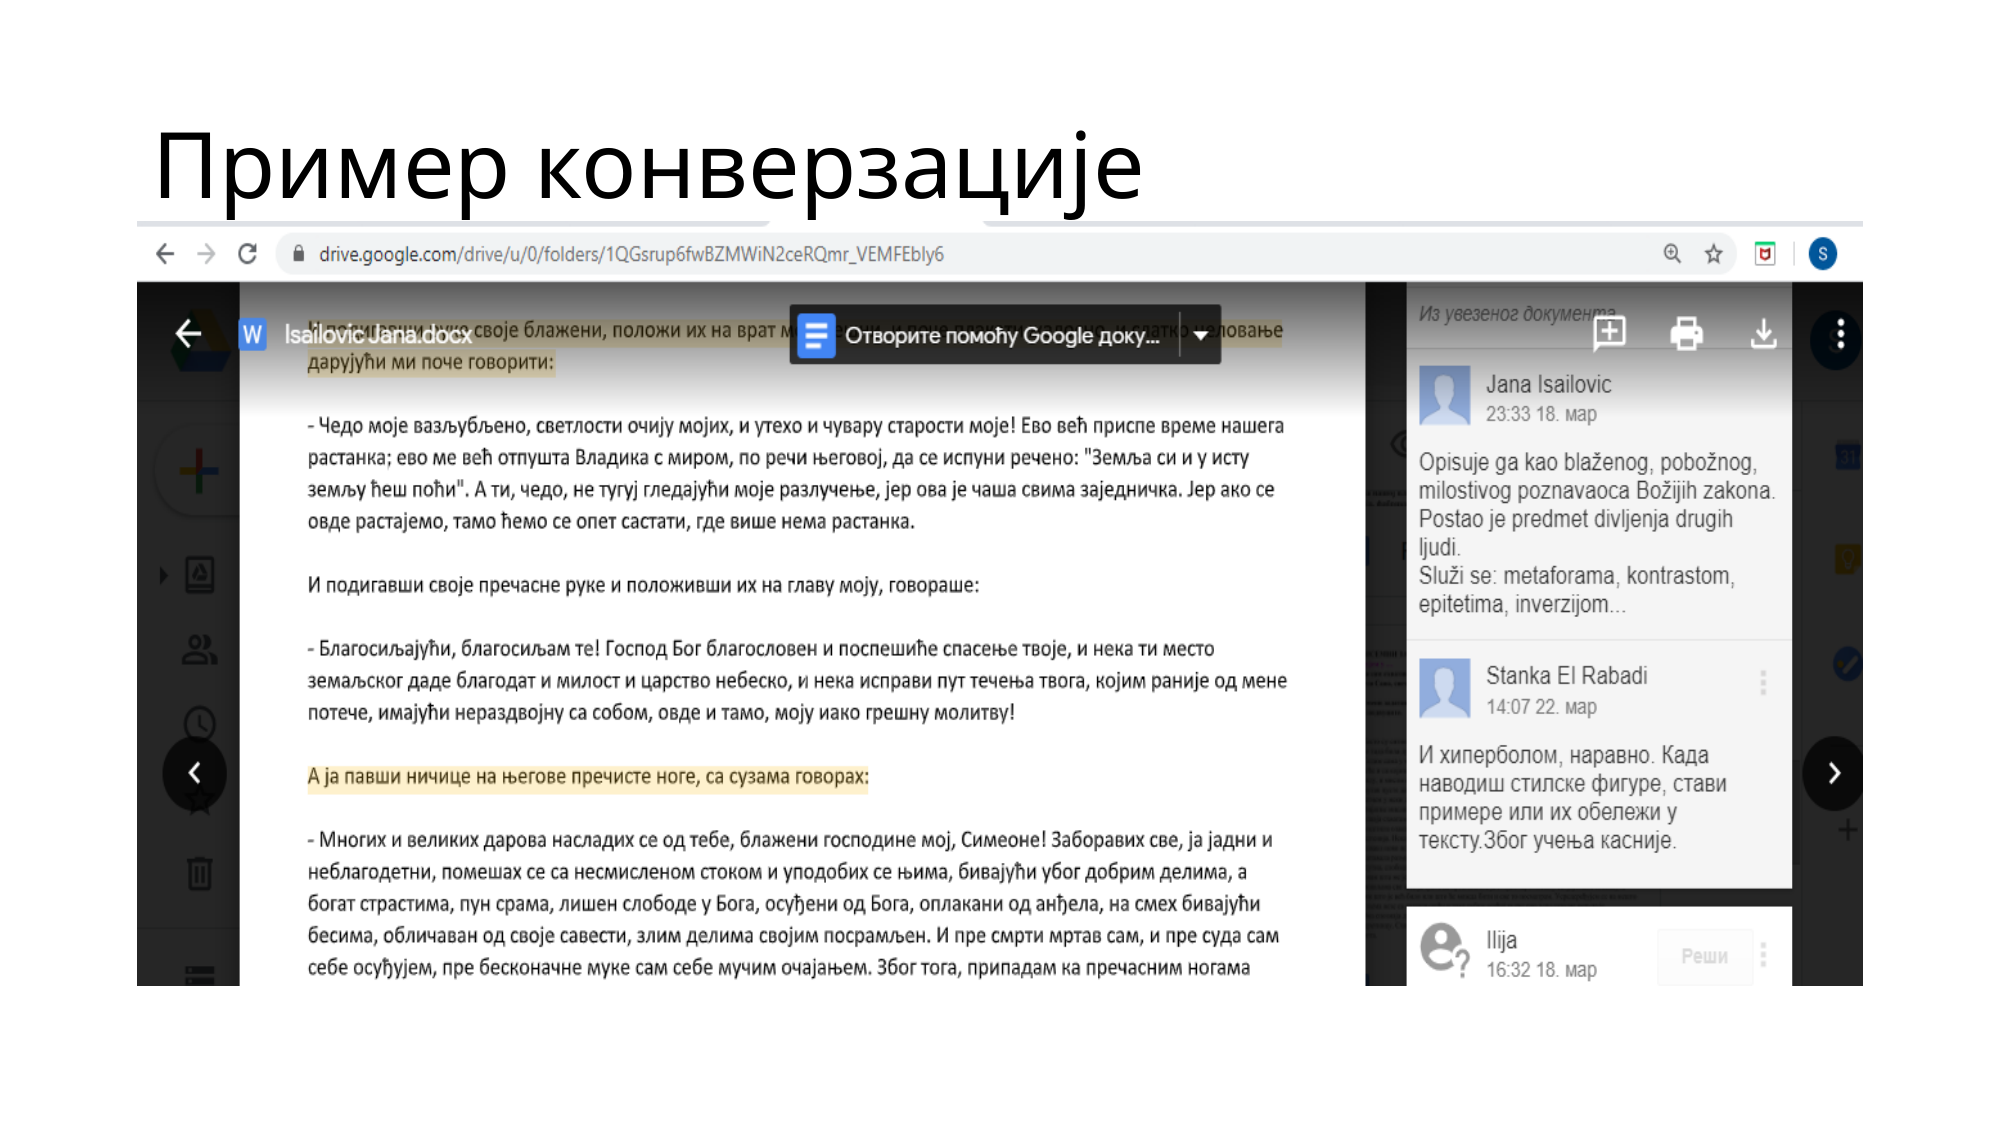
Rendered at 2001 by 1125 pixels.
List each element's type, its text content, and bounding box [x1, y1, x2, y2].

title Пример конверзације [137, 59, 1863, 221]
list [137, 221, 1863, 986]
